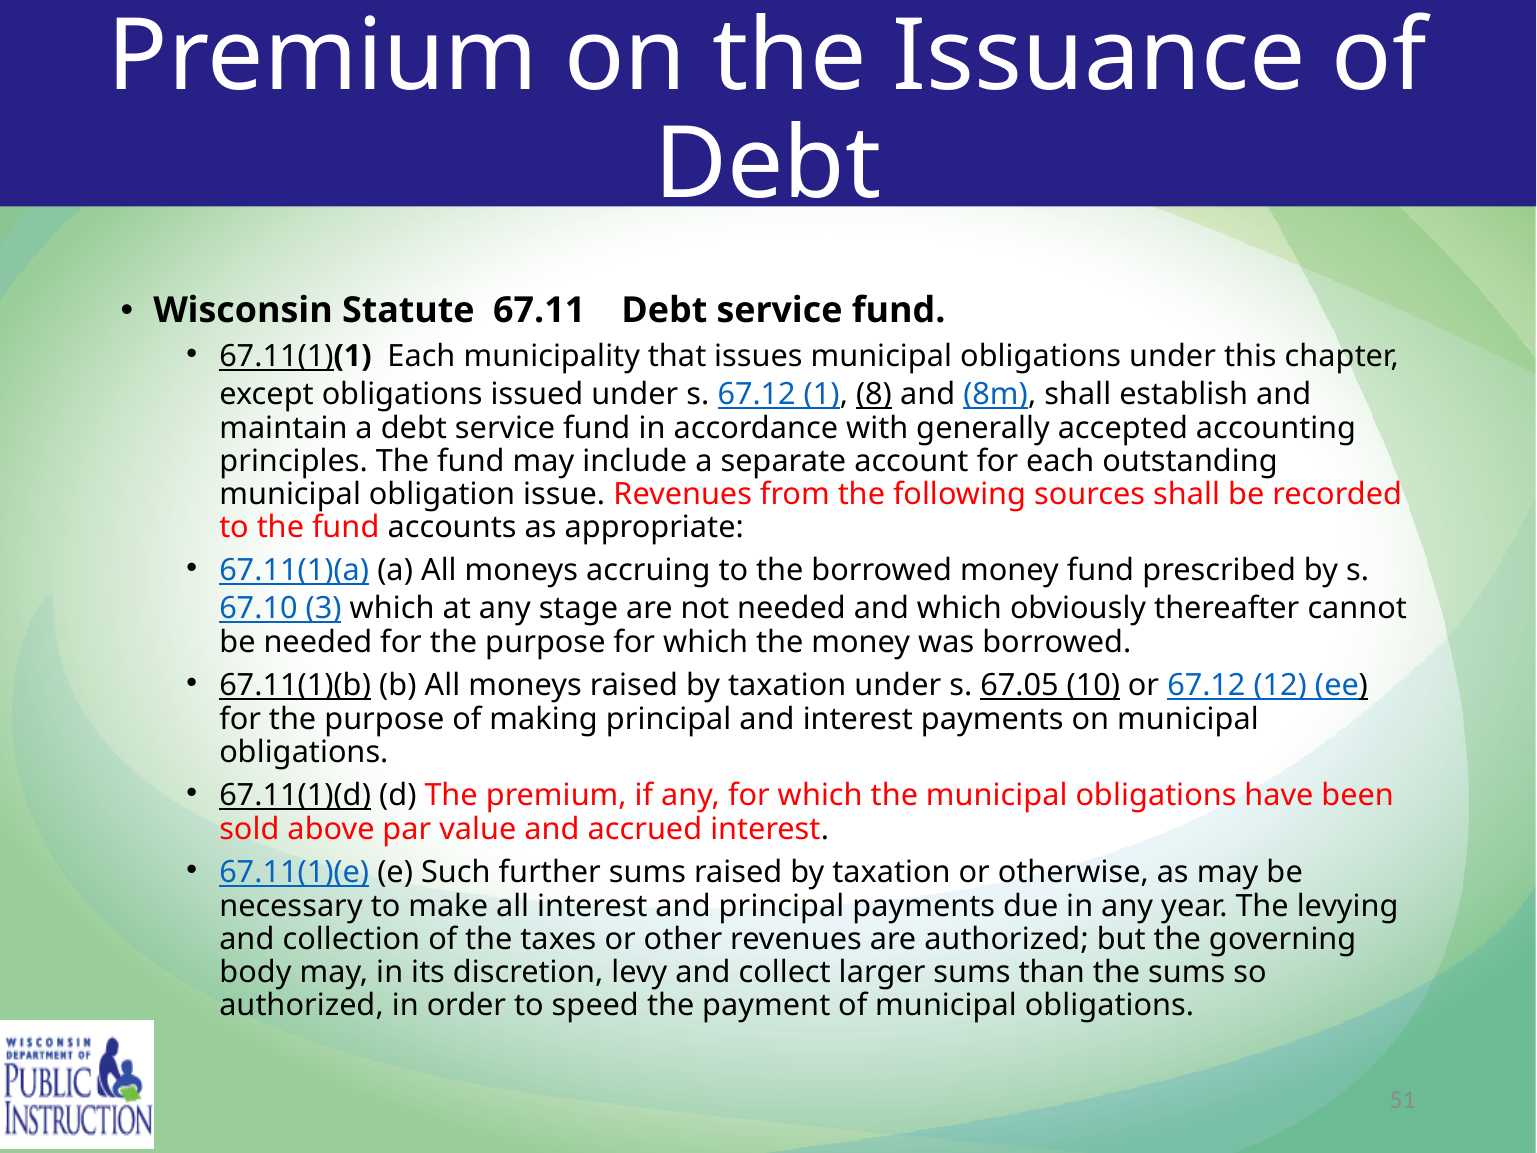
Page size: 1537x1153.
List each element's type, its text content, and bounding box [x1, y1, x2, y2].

list Wisconsin Statute 67.11 Debt service fund. 67.11(1)(1) Each municipality that issues municipal obligations under this chapter, except obligations issued under s. 67.12 (1), (8) and (8m), shall establish and maintain a debt service fund in accordance with generally accepted accounting principles. The fund may include a separate account for each outstanding municipal obligation issue. Revenues from the following sources shall be recorded to the fund accounts as appropriate: 67.11(1)(a) (a) All moneys accruing to the borrowed money fund prescribed by s. 67.10 (3) which at any stage are not needed and which obviously thereafter cannot be needed for the purpose for which the money was borrowed. 67.11(1)(b) (b) All moneys raised by taxation under s. 67.05 (10) or 67.12 (12) (ee) for the purpose of making principal and interest payments on municipal obligations. 67.11(1)(d) (d) The premium, if any, for which the municipal obligations have been sold above par value and accrued interest. 67.11(1)(e) (e) Such further sums raised by taxation or otherwise, as may be necessary to make all interest and principal payments due in any year. The levying and collection of the taxes or other revenues are authorized; but the governing body may, in its discretion, levy and collect larger sums than the sums so authorized, in order to speed the payment of municipal obligations. [105, 283, 1431, 1038]
slide_number 51 [1084, 1067, 1431, 1130]
title Premium on the Issuance of Debt [0, 0, 1537, 223]
picture [0, 223, 1536, 1153]
